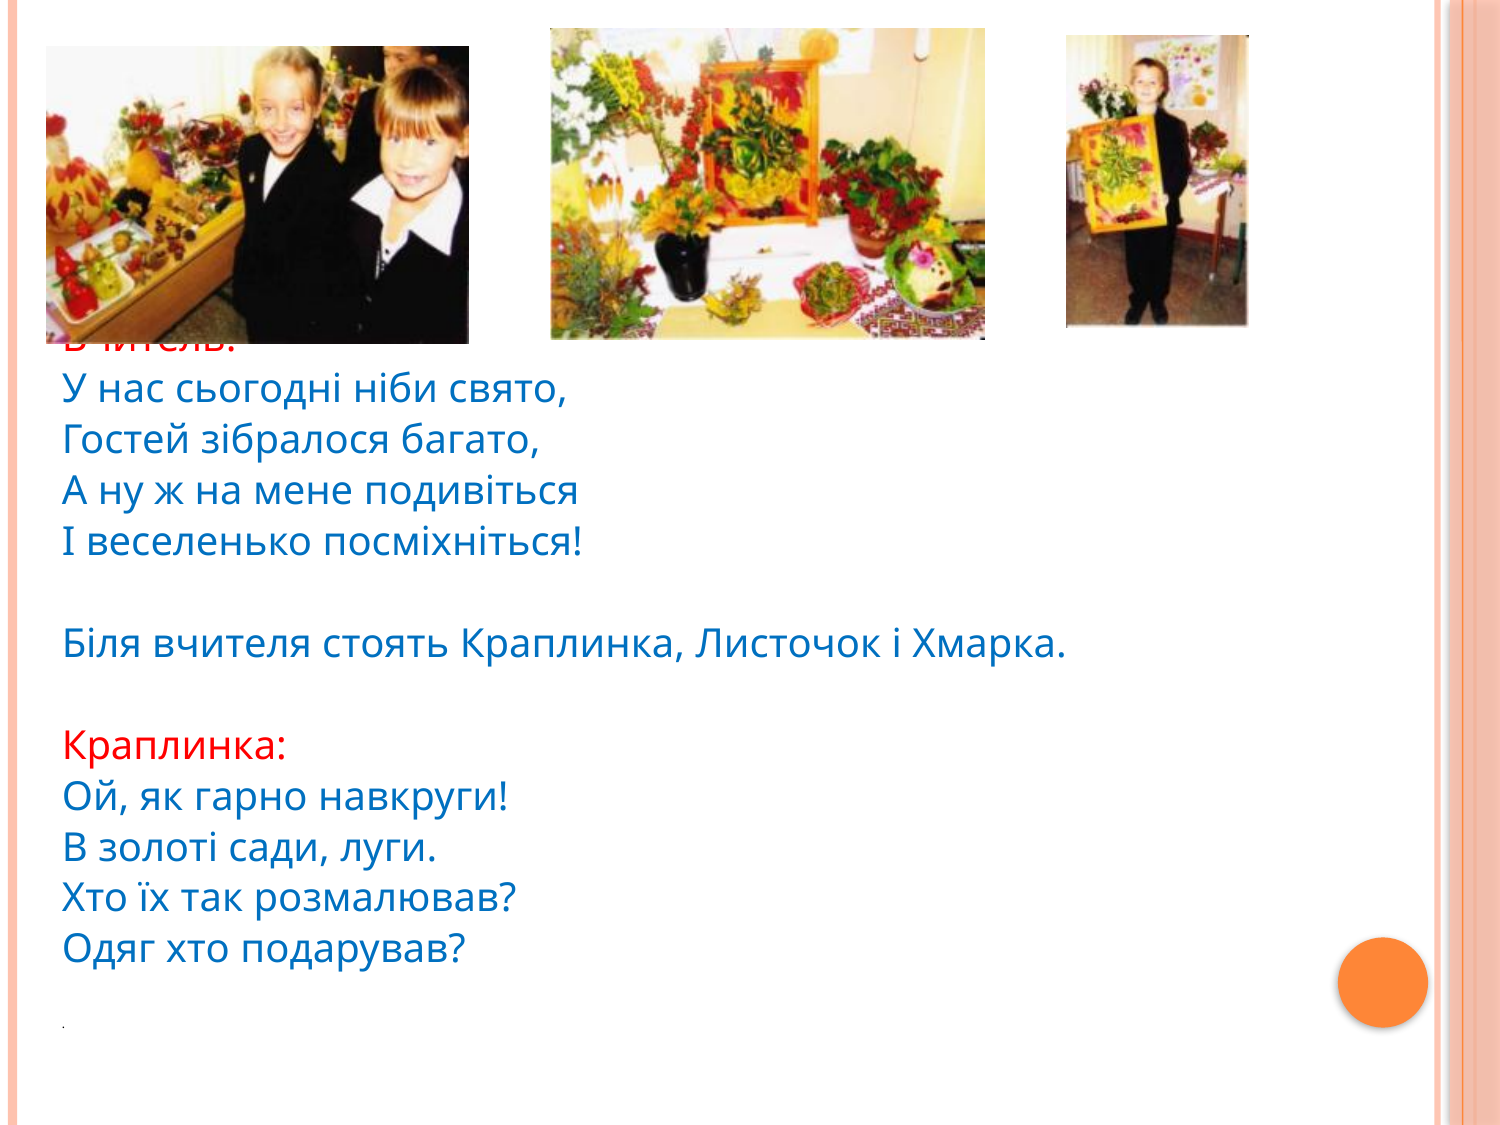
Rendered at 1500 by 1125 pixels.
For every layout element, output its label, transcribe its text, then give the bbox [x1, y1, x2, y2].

picture [550, 27, 985, 341]
picture [1065, 34, 1249, 329]
picture [46, 46, 470, 345]
list Вчитель: У нас сьогодні ніби свято, Гостей зібралося багато, А ну ж на мене подивіться І веселенько посміхніться! Біля вчителя стоять Краплинка, Листочок і Хмарка. Краплинка: Ой, як гарно навкруги! В золоті сади, луги. Хто їх так розмалював? Одяг хто подарував? . [46, 46, 1419, 1063]
